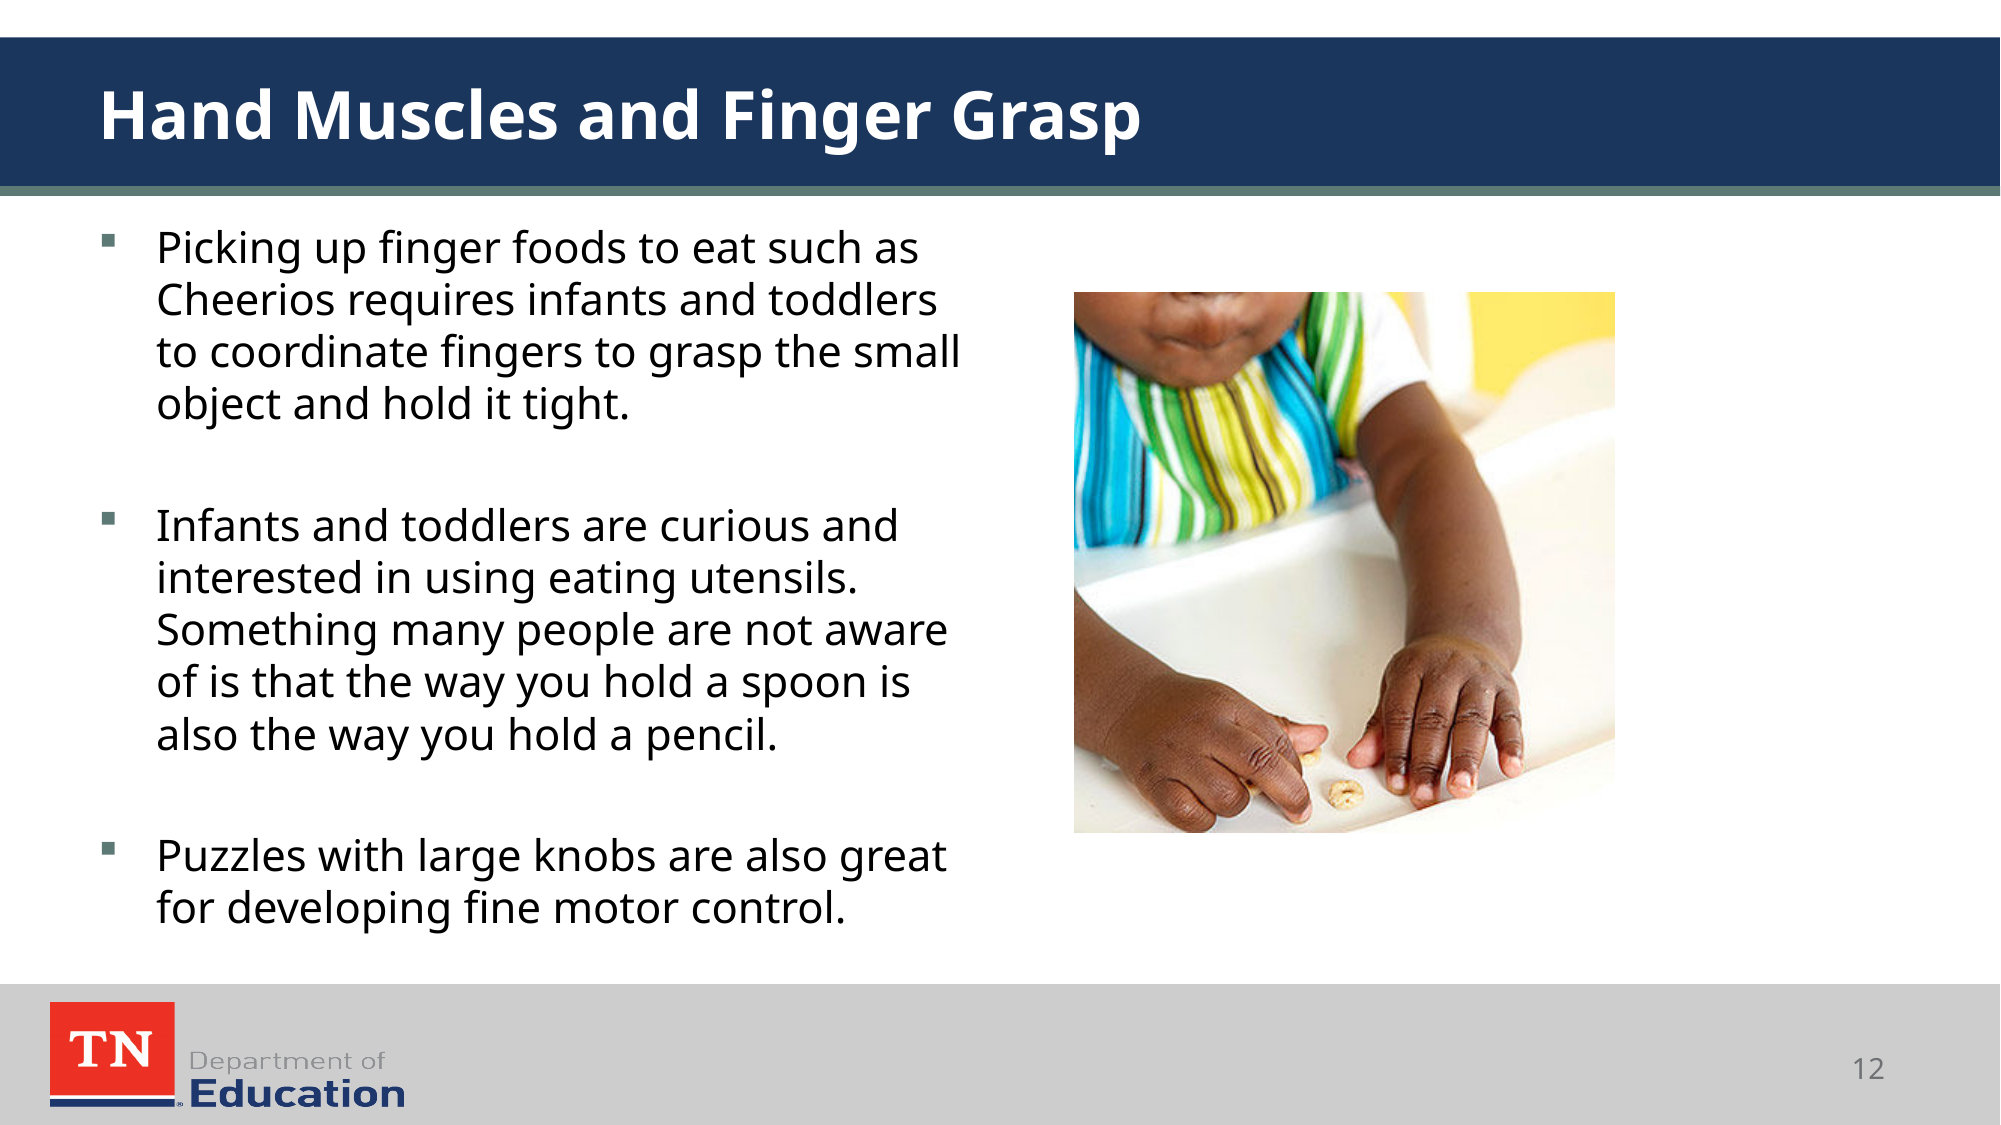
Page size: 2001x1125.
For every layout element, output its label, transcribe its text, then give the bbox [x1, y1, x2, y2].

picture [50, 1002, 404, 1107]
slide_number 12 [1800, 1042, 1900, 1103]
title Hand Muscles and Finger Grasp [83, 37, 1900, 188]
list Picking up finger foods to eat such as Cheerios requires infants and toddlers to coordinate fingers to grasp the small object and hold it tight. Infants and toddlers are curious and interested in using eating utensils. Something many people are not aware of is that the way you hold a spoon is also the way you hold a pencil. Puzzles with large knobs are also great for developing fine motor control. [83, 212, 984, 955]
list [1074, 292, 1616, 833]
